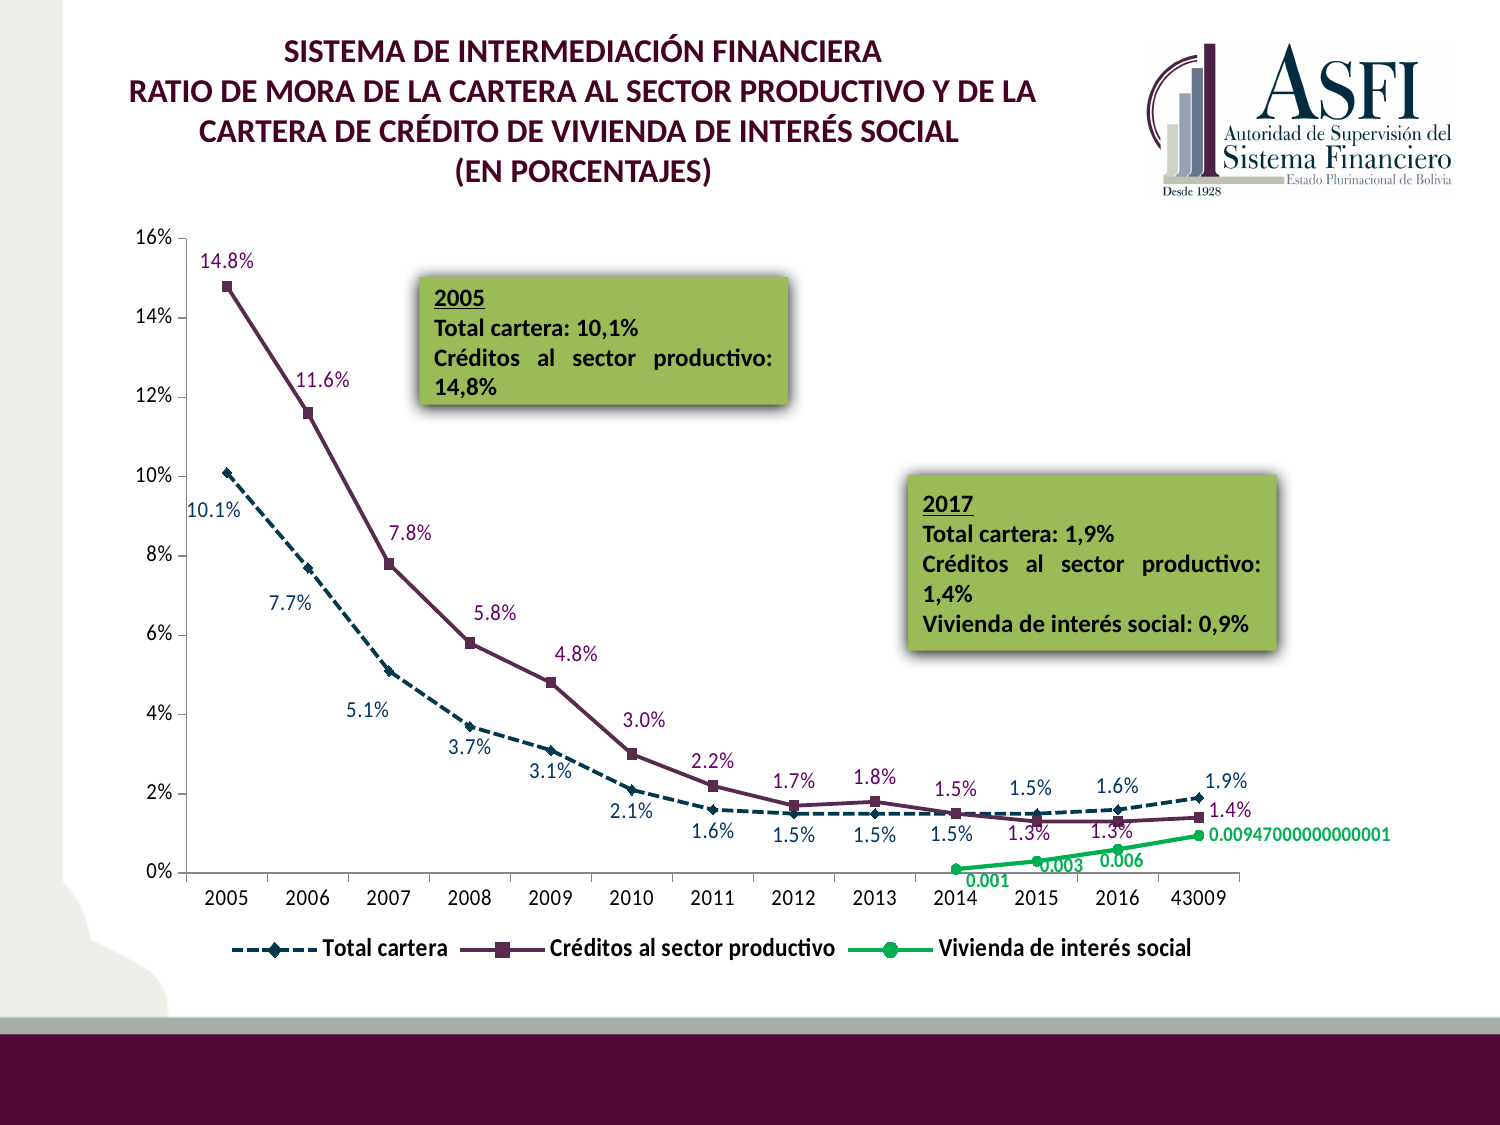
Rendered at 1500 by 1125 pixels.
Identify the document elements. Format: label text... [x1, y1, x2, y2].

picture [0, 0, 1500, 1125]
text_box SISTEMA DE INTERMEDIACIÓN FINANCIERA RATIO DE MORA DE LA CARTERA AL SECTOR PRODUCTIVO Y DE LA CARTERA DE CRÉDITO DE VIVIENDA DE INTERÉS SOCIAL (EN PORCENTAJES) [104, 0, 1062, 197]
chart [104, 197, 1392, 971]
